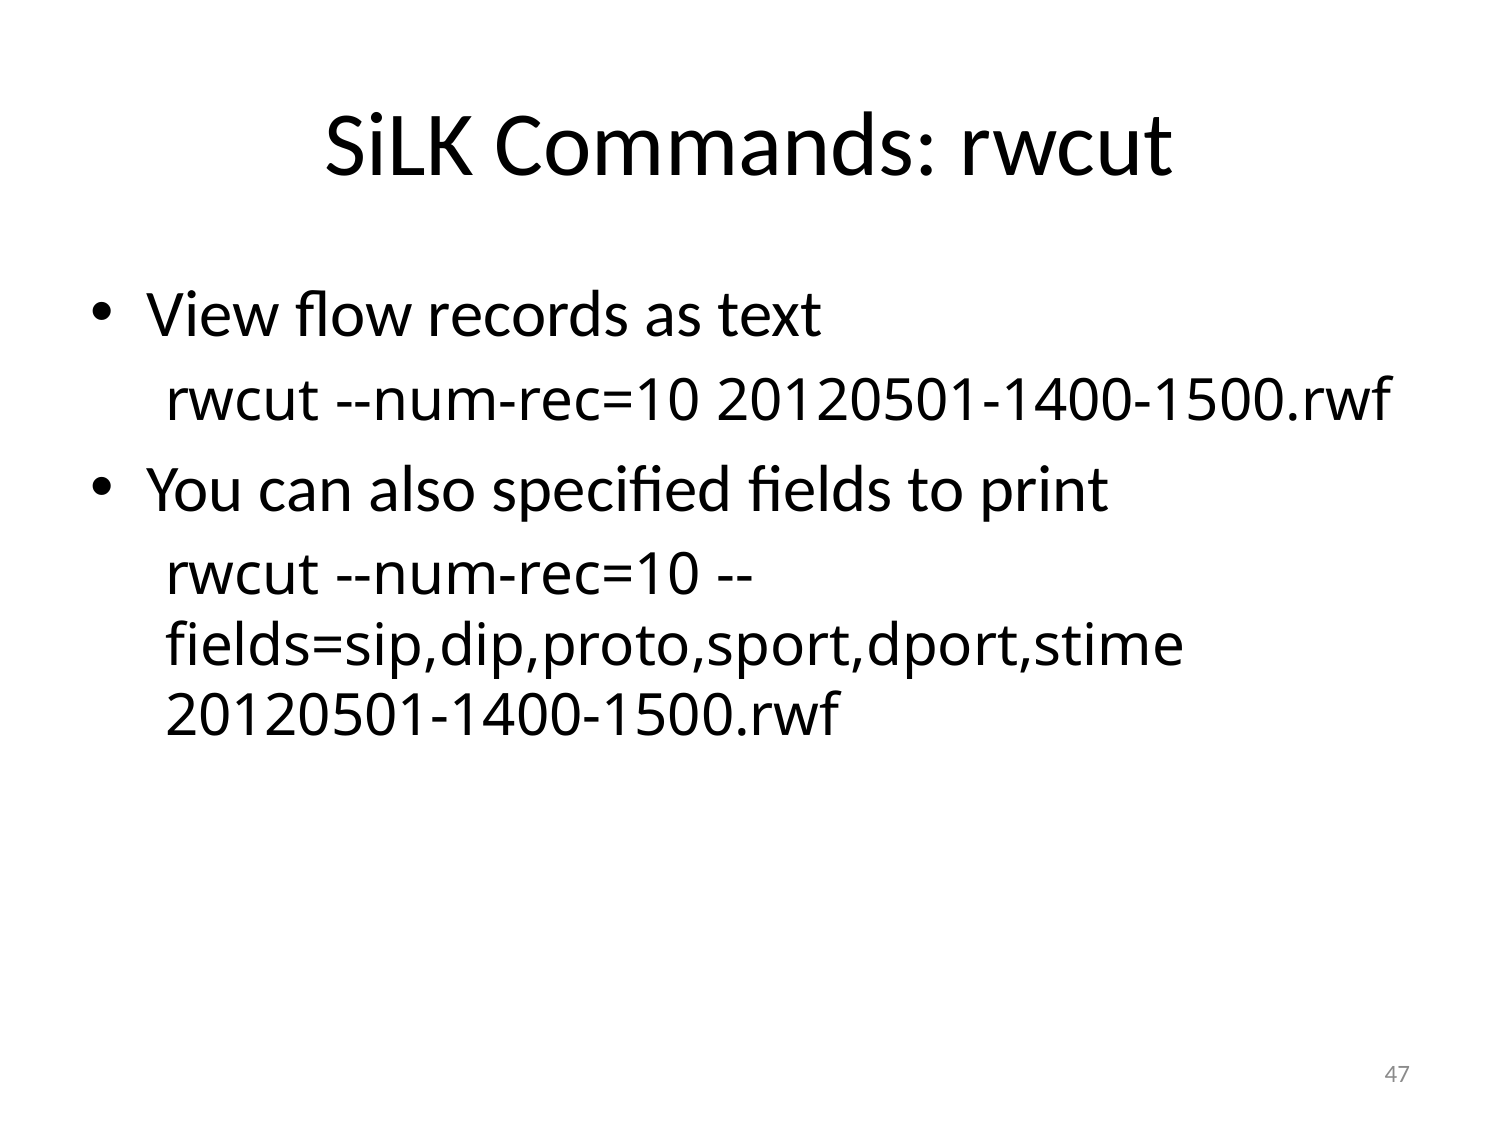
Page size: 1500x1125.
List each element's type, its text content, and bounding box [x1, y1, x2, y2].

slide_number 47 [1074, 1042, 1425, 1103]
list View flow records as text rwcut --num-rec=10 20120501-1400-1500.rwf You can also specified fields to print rwcut --num-rec=10 --fields=sip,dip,proto,sport,dport,stime 20120501-1400-1500.rwf [75, 262, 1425, 1005]
title SiLK Commands: rwcut [75, 45, 1425, 233]
